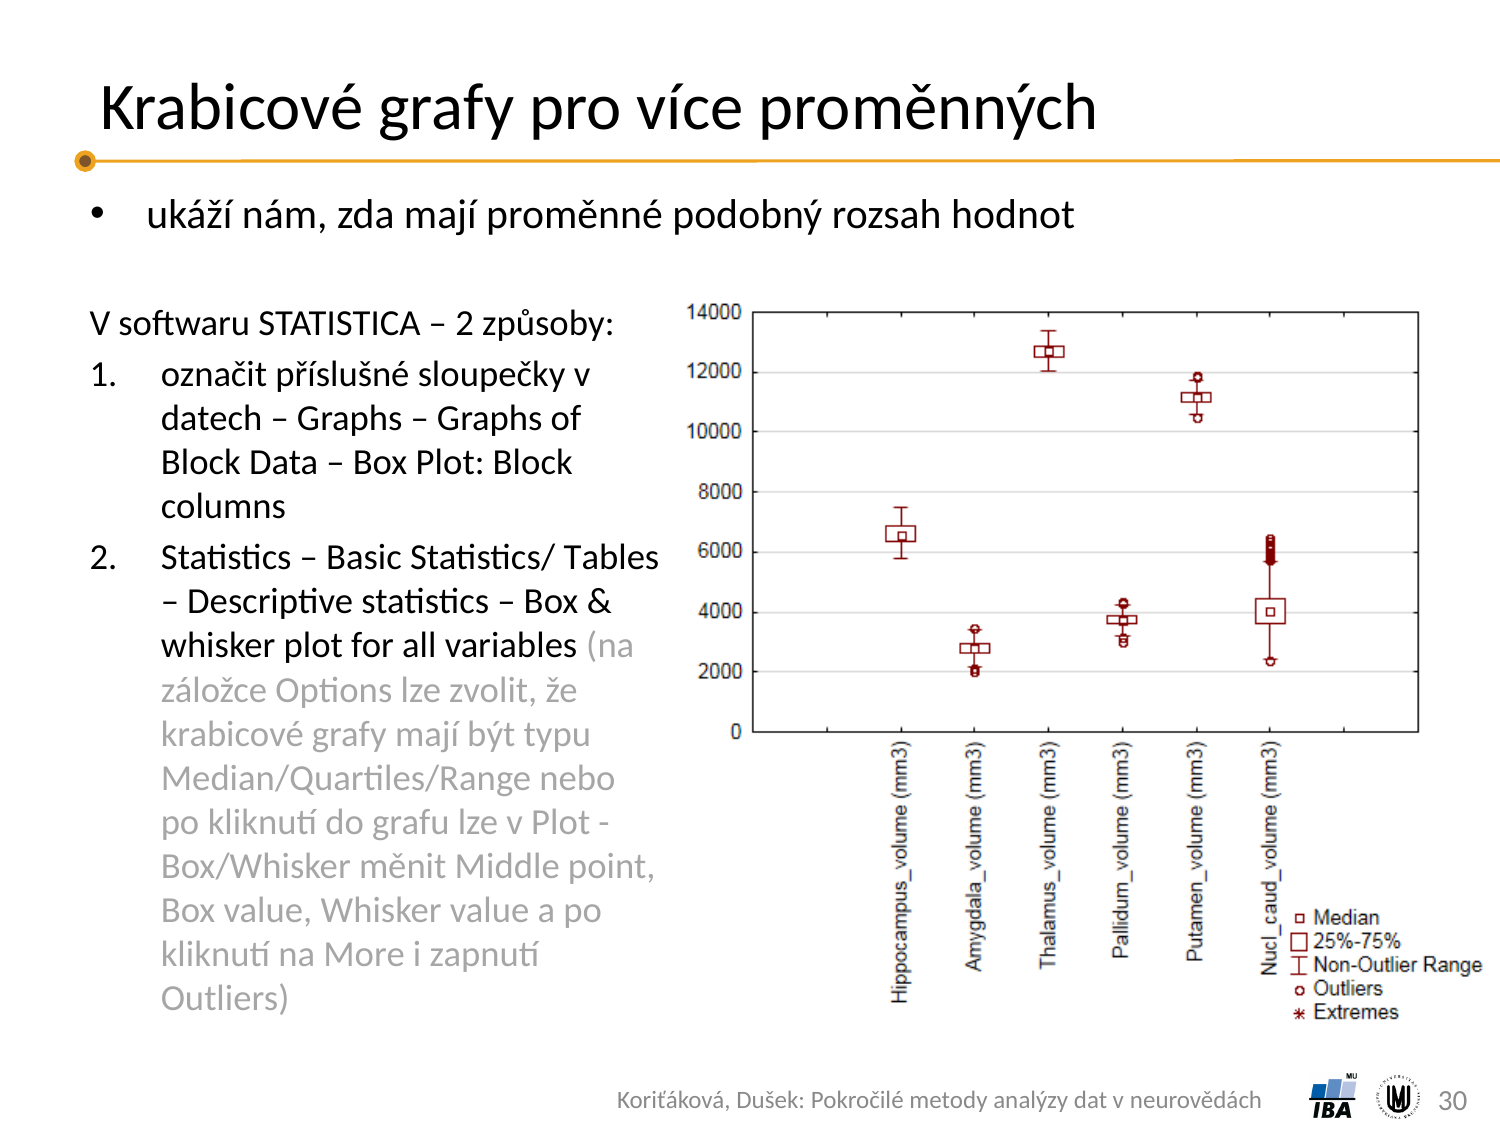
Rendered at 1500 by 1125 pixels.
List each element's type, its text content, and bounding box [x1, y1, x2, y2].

title Krabicové grafy pro více proměnných [85, 45, 1425, 161]
slide_number 30 [1132, 1072, 1483, 1125]
list ukáží nám, zda mají proměnné podobný rozsah hodnot [75, 179, 1425, 256]
text_box V softwaru STATISTICA – 2 způsoby: označit příslušné sloupečky v datech – Graphs – Graphs of Block Data – Box Plot: Block columns Statistics – Basic Statistics/ Tables – Descriptive statistics – Box & whisker plot for all variables (na záložce Options lze zvolit, že krabicové grafy mají být typu Median/Quartiles/Range nebo po kliknutí do grafu lze v Plot - Box/Whisker měnit Middle point, Box value, Whisker value a po kliknutí na More i zapnutí Outliers) [74, 290, 677, 1061]
picture [674, 290, 1500, 1036]
